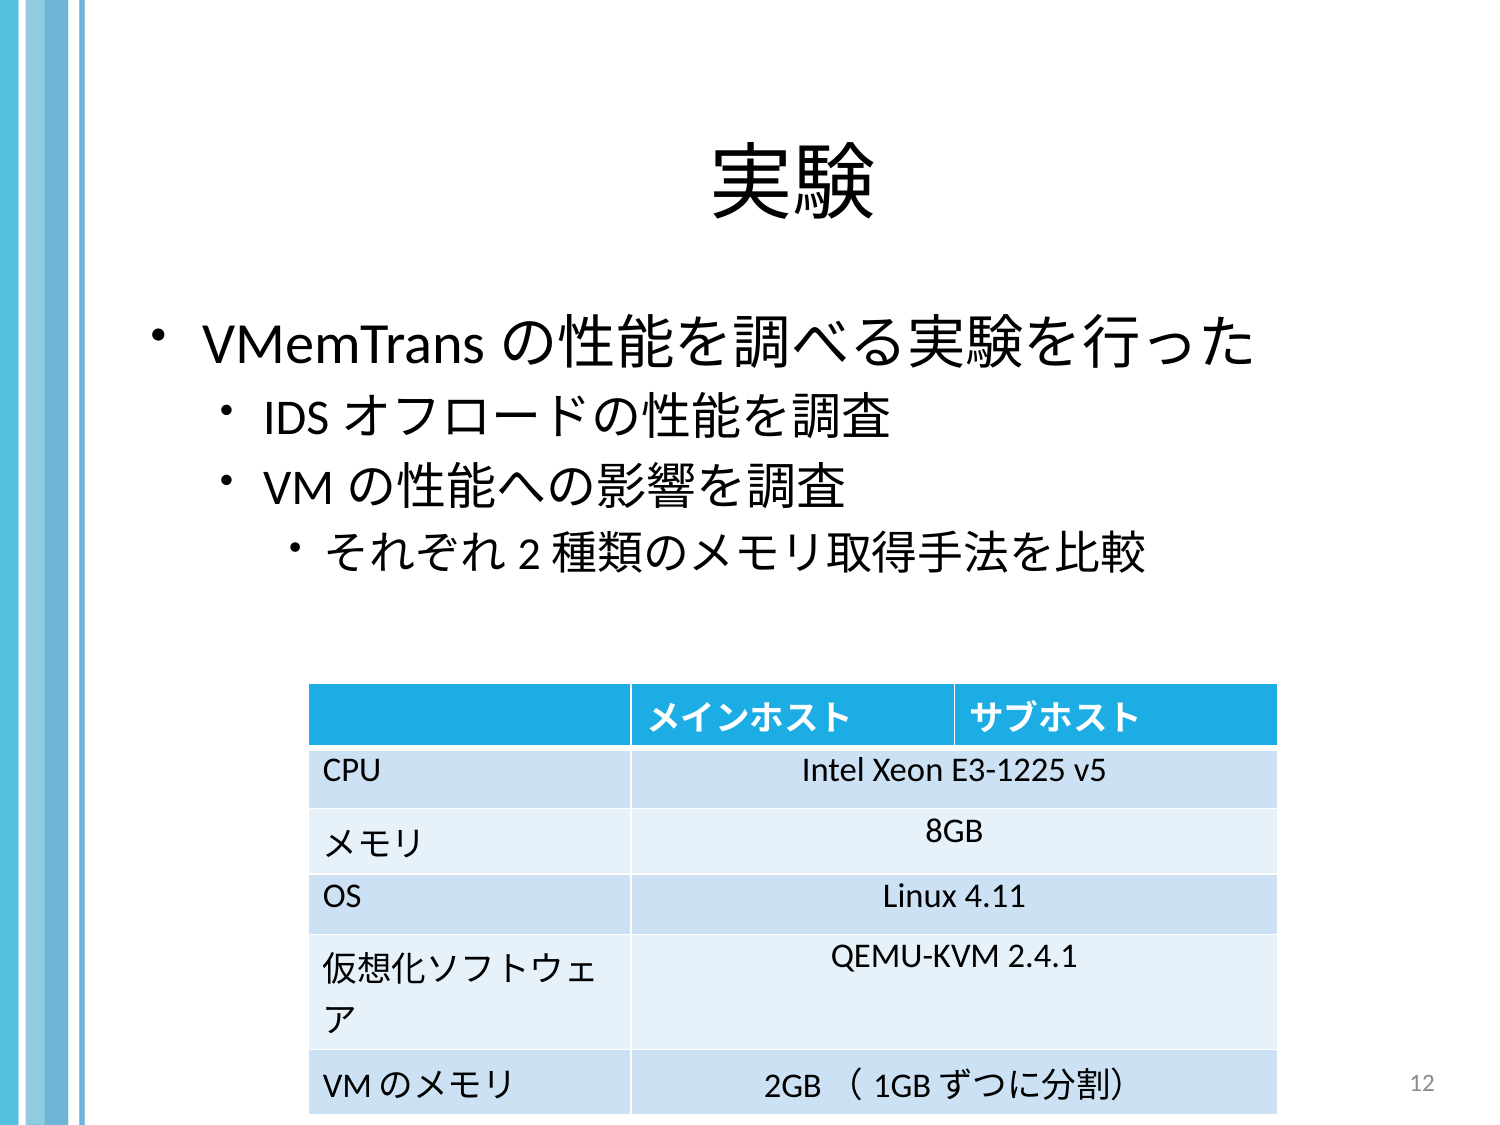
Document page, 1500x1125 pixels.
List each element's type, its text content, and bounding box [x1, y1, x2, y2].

table_cell VMのメモリ [309, 1050, 630, 1114]
table_cell OS [309, 875, 630, 934]
table_cell 8GB [632, 809, 1277, 873]
table_header [309, 684, 630, 745]
table_cell QEMU-KVM 2.4.1 [632, 935, 1277, 1049]
table_cell Intel Xeon E3-1225 v5 [632, 751, 1277, 808]
list VMemTransの性能を調べる実験を行った IDSオフロードの性能を調査 VMの性能への影響を調査 それぞれ2種類のメモリ取得手法を比較 [135, 297, 1450, 1035]
table_header サブホスト [955, 684, 1277, 745]
title 実験 [135, 84, 1450, 273]
table_cell 2GB（1GBずつに分割） [632, 1050, 1277, 1114]
table_cell 仮想化ソフトウェア [309, 935, 630, 1049]
table_cell CPU [309, 751, 630, 808]
slide_number 12 [1279, 1051, 1450, 1112]
table_header メインホスト [632, 684, 954, 745]
picture [0, 0, 85, 1125]
table_cell メモリ [309, 809, 630, 873]
table_cell Linux 4.11 [632, 875, 1277, 934]
